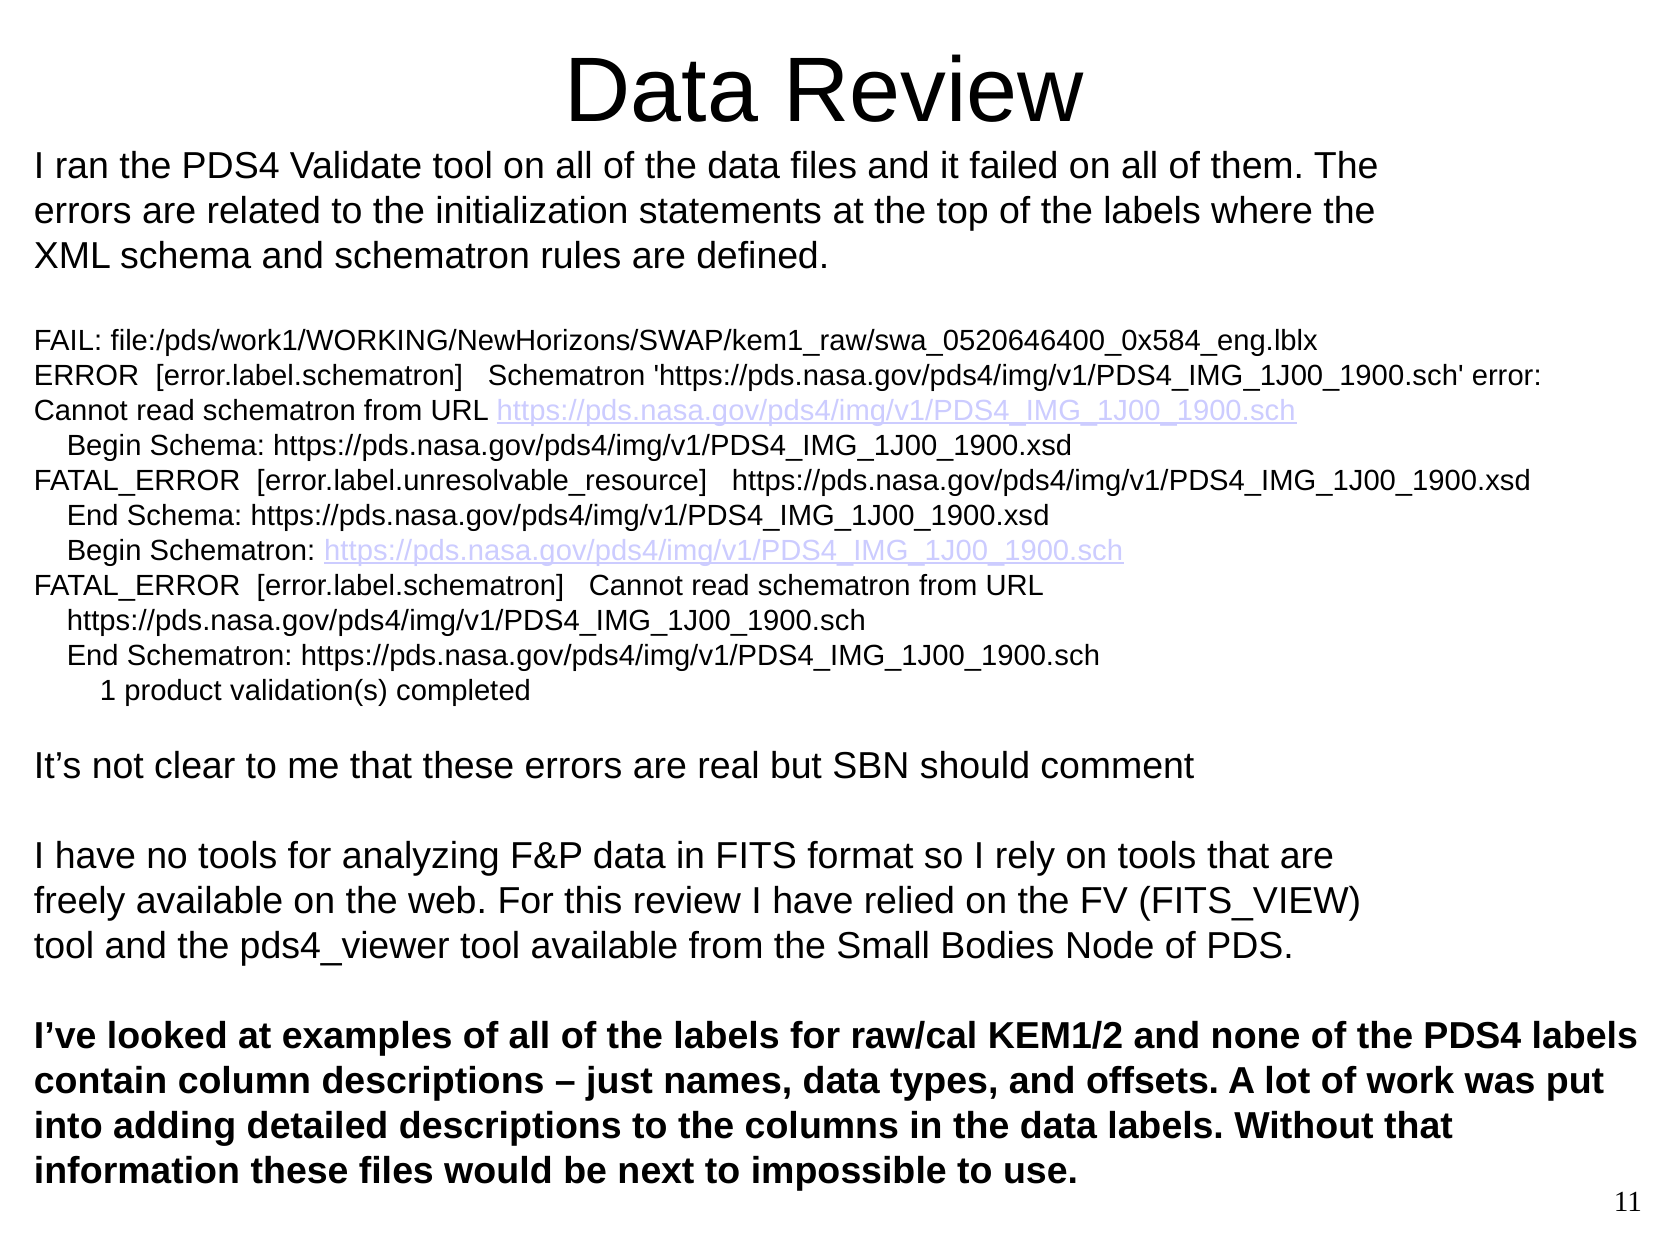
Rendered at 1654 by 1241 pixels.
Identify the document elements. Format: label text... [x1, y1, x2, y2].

slide_number 11 [1584, 1199, 1642, 1234]
title Data Review [82, 49, 1567, 133]
text_box I ran the PDS4 Validate tool on all of the data files and it failed on all of them. The errors are related to the initialization statements at the top of the labels where the XML schema and schematron rules are defined. FAIL: file:/pds/work1/WORKING/NewHorizons/SWAP/kem1_raw/swa_0520646400_0x584_eng.lblx ERROR [error.label.schematron] Schematron 'https://pds.nasa.gov/pds4/img/v1/PDS4_IMG_1J00_1900.sch' error: Cannot read schematron from URL https://pds.nasa.gov/pds4/img/v1/PDS4_IMG_1J00_1900.sch Begin Schema: https://pds.nasa.gov/pds4/img/v1/PDS4_IMG_1J00_1900.xsd FATAL_ERROR [error.label.unresolvable_resource] https://pds.nasa.gov/pds4/img/v1/PDS4_IMG_1J00_1900.xsd End Schema: https://pds.nasa.gov/pds4/img/v1/PDS4_IMG_1J00_1900.xsd Begin Schematron: https://pds.nasa.gov/pds4/img/v1/PDS4_IMG_1J00_1900.sch FATAL_ERROR [error.label.schematron] Cannot read schematron from URL https://pds.nasa.gov/pds4/img/v1/PDS4_IMG_1J00_1900.sch End Schematron: https://pds.nasa.gov/pds4/img/v1/PDS4_IMG_1J00_1900.sch 1 product validation(s) completed It’s not clear to me that these errors are real but SBN should comment I have no tools for analyzing F&P data in FITS format so I rely on tools that are freely available on the web. For this review I have relied on the FV (FITS_VIEW) tool and the pds4_viewer tool available from the Small Bodies Node of PDS. I’ve looked at examples of all of the labels for raw/cal KEM1/2 and none of the PDS4 labels contain column descriptions – just names, data types, and offsets. A lot of work was put into adding detailed descriptions to the columns in the data labels. Without that information these files would be next to impossible to use. [19, 133, 1654, 1199]
